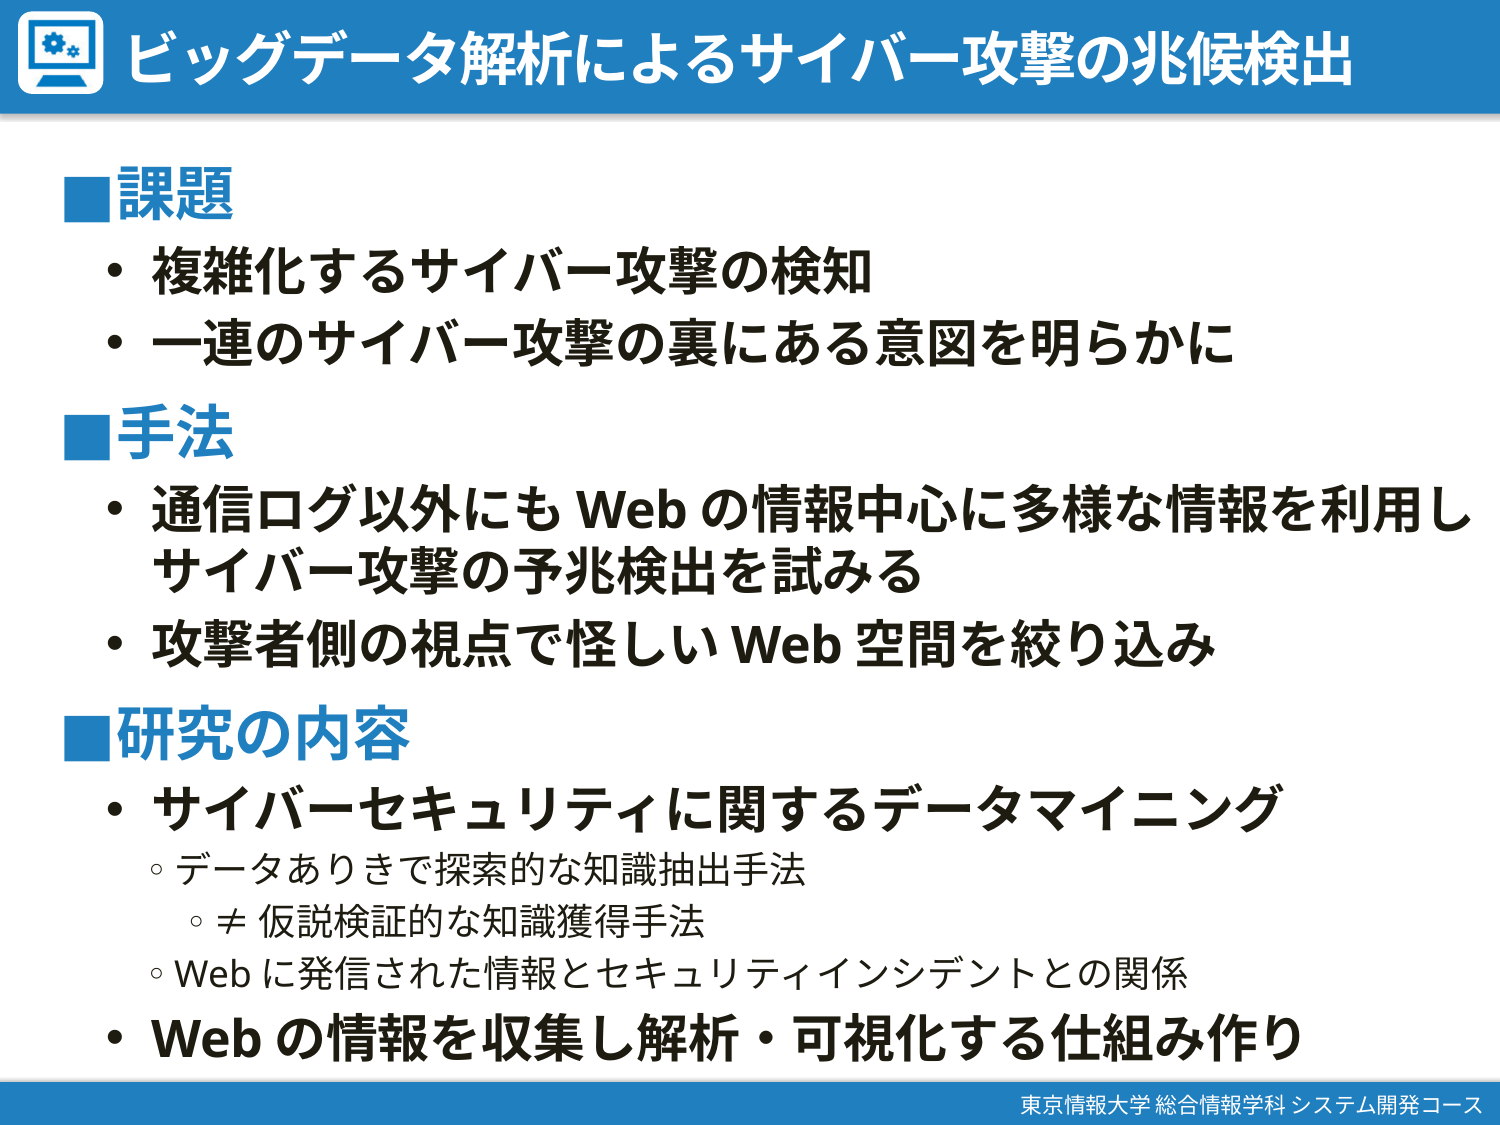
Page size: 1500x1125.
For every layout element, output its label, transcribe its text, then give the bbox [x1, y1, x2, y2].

list 課題 複雑化するサイバー攻撃の検知 一連のサイバー攻撃の裏にある意図を明らかに 手法 通信ログ以外にもWebの情報中心に多様な情報を利用しサイバー攻撃の予兆検出を試みる 攻撃者側の視点で怪しいWeb空間を絞り込み 研究の内容 サイバーセキュリティに関するデータマイニング データありきで探索的な知識抽出手法 ≠仮説検証的な知識獲得手法 Webに発信された情報とセキュリティインシデントとの関係 Webの情報を収集し解析・可視化する仕組み作り [0, 149, 1500, 1083]
title ビッグデータ解析によるサイバー攻撃の兆候検出 [107, 1, 1500, 114]
picture [18, 11, 104, 94]
